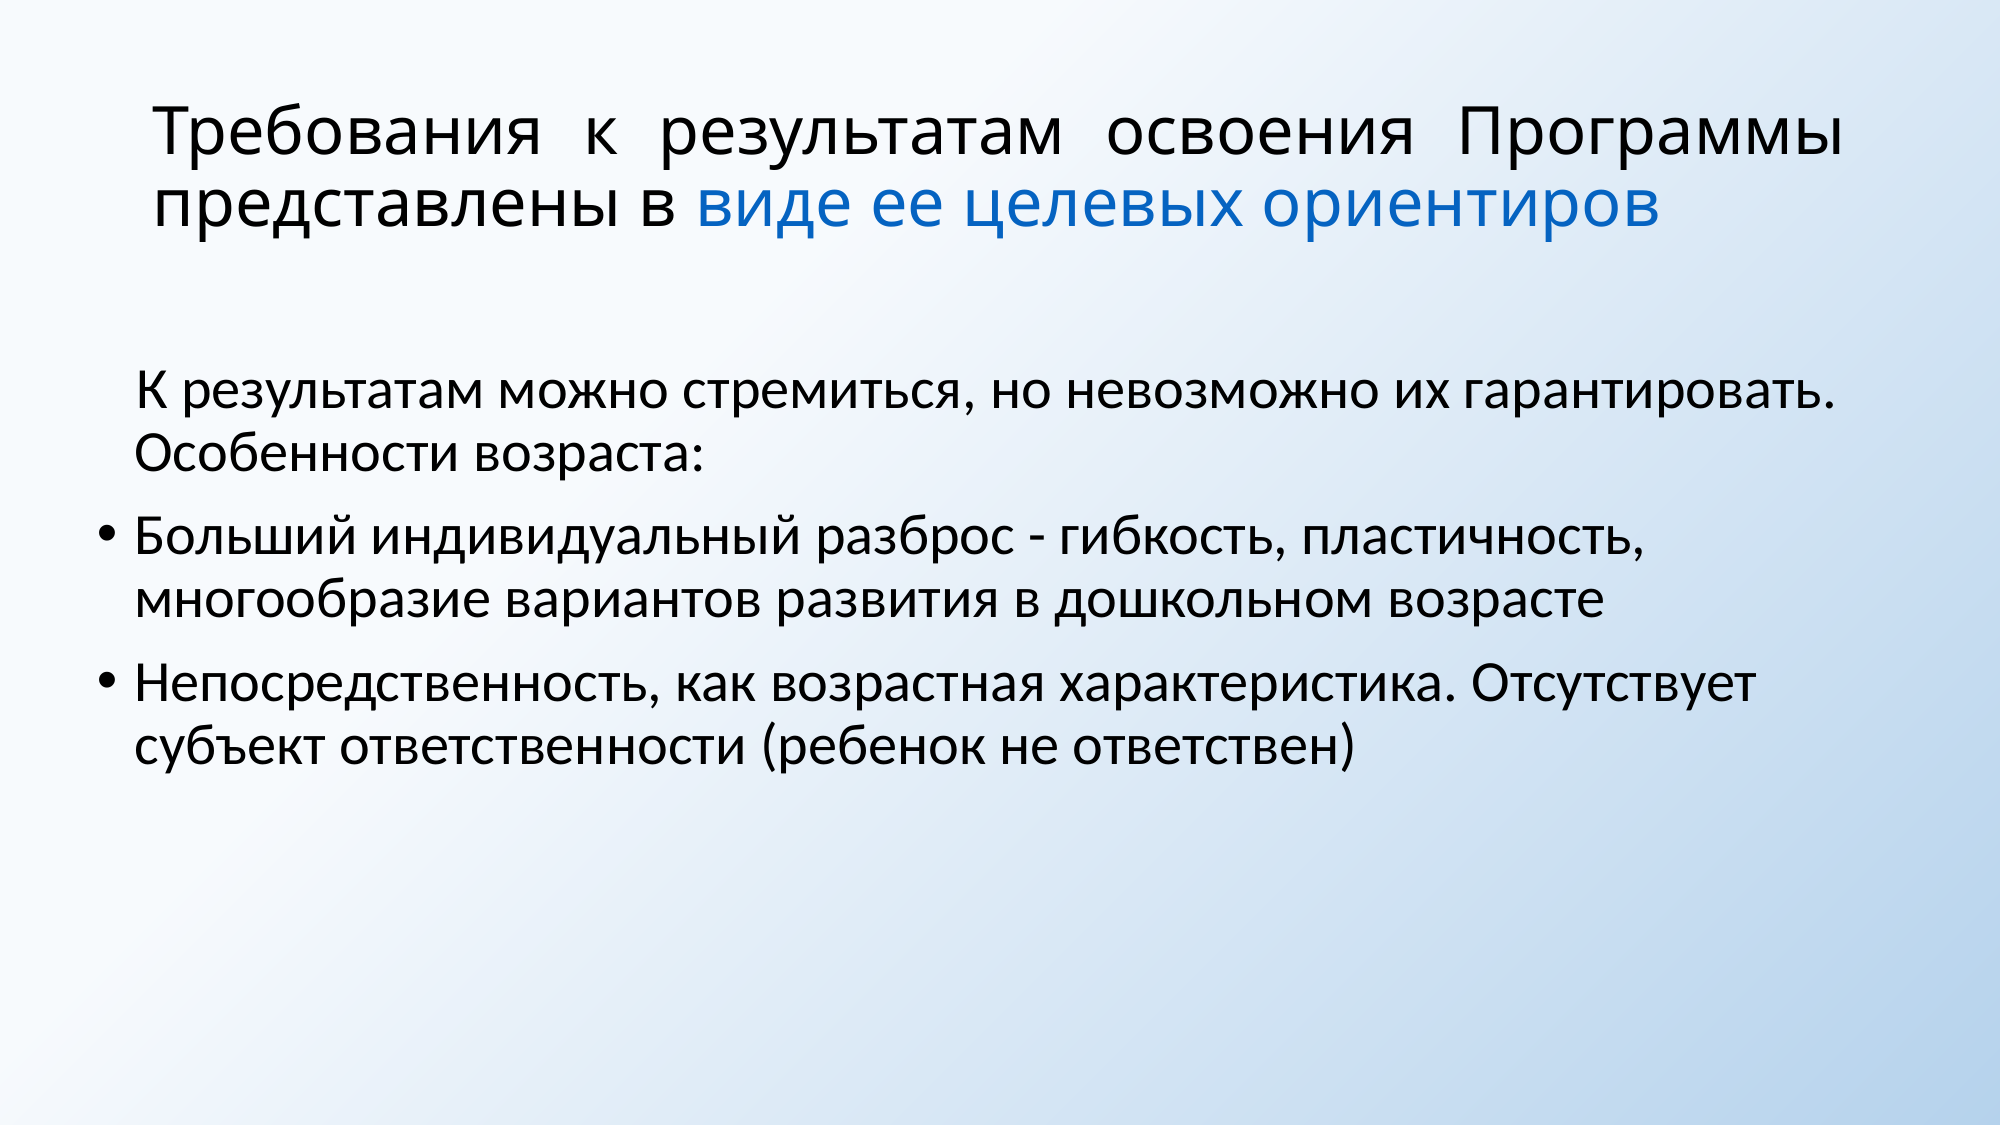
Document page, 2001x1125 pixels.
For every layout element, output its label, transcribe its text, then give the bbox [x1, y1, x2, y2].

list К результатам можно стремиться, но невозможно их гарантировать. Особенности возраста: Больший индивидуальный разброс - гибкость, пластичность, многообразие вариантов развития в дошкольном возрасте Непосредственность, как возрастная характеристика. Отсутствует субъект ответственности (ребенок не ответствен) [81, 350, 1931, 1007]
title Требования к результатам освоения Программы представлены в виде ее целевых ориентиров [137, 59, 1863, 278]
